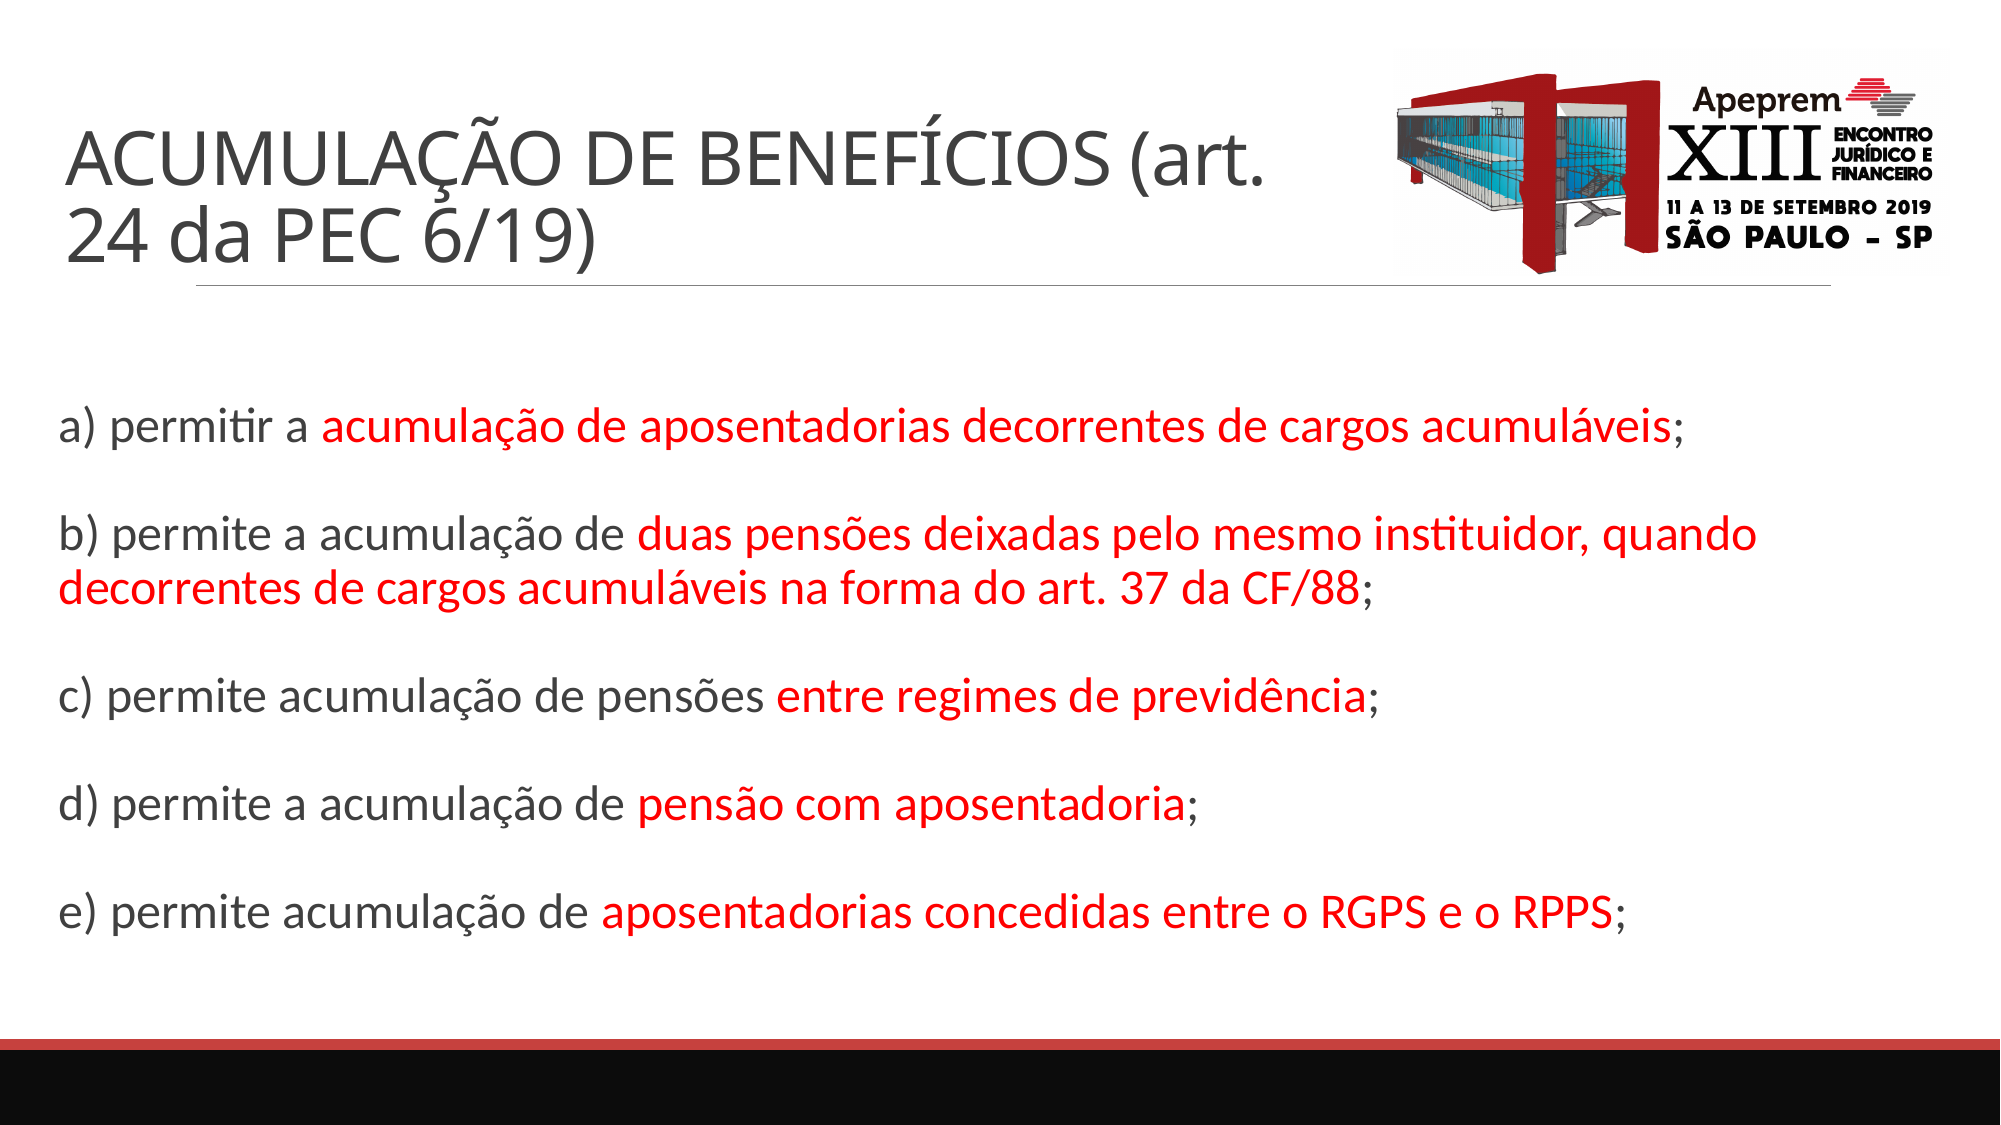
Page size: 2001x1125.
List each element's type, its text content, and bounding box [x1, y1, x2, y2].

list a) permitir a acumulação de aposentadorias decorrentes de cargos acumuláveis; b) permite a acumulação de duas pensões deixadas pelo mesmo instituidor, quando decorrentes de cargos acumuláveis na forma do art. 37 da CF/88; c) permite acumulação de pensões entre regimes de previdência; d) permite a acumulação de pensão com aposentadoria; e) permite acumulação de aposentadorias concedidas entre o RGPS e o RPPS; [43, 302, 1930, 1027]
title ACUMULAÇÃO DE BENEFÍCIOS (art. 24 da PEC 6/19) [50, 48, 1367, 285]
picture [1393, 48, 1951, 276]
